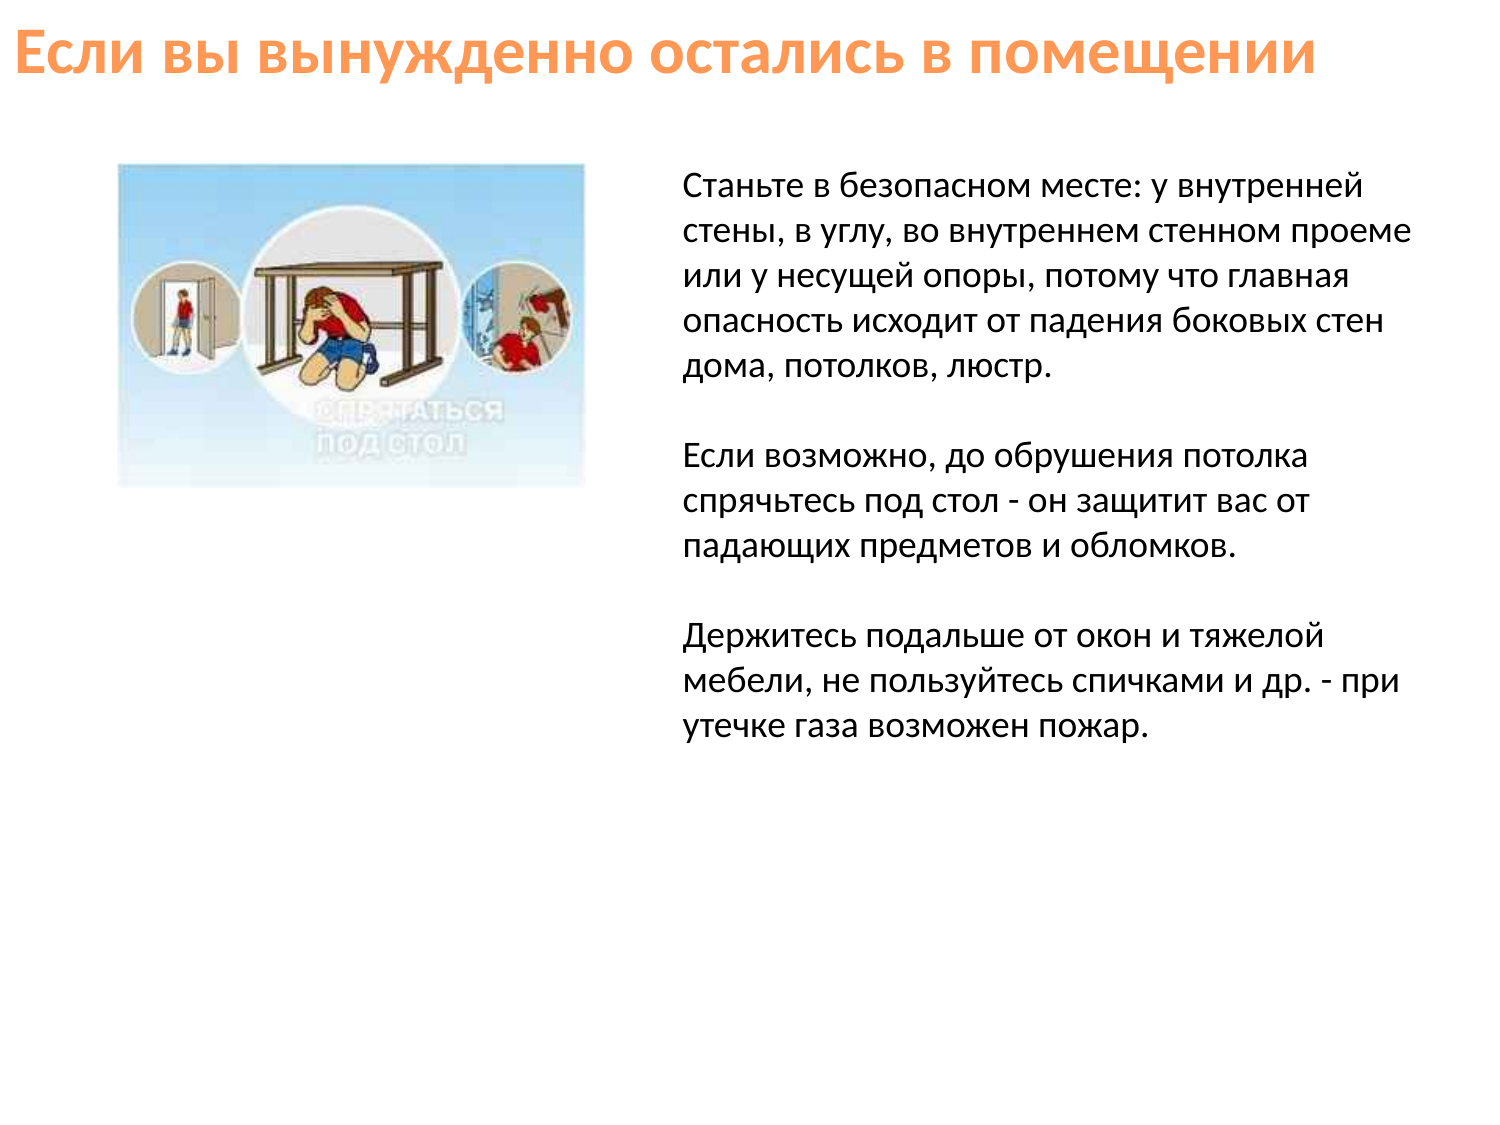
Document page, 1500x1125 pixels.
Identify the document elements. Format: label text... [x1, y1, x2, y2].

text_box Если вы вынужденно остались в помещении [0, 0, 1372, 95]
text_box Станьте в безопасном месте: у внутренней стены, в углу, во внутреннем стенном проеме или у несущей опоры, потому что главная опасность исходит от падения боковых стен дома, потолков, люстр. Если возможно, до обрушения потолка спрячьтесь под стол - он защитит вас от падающих предметов и обломков. Держитесь подальше от окон и тяжелой мебели, не пользуйтесь спичками и др. - при утечке газа возможен пожар. [667, 152, 1442, 753]
picture [116, 163, 587, 488]
